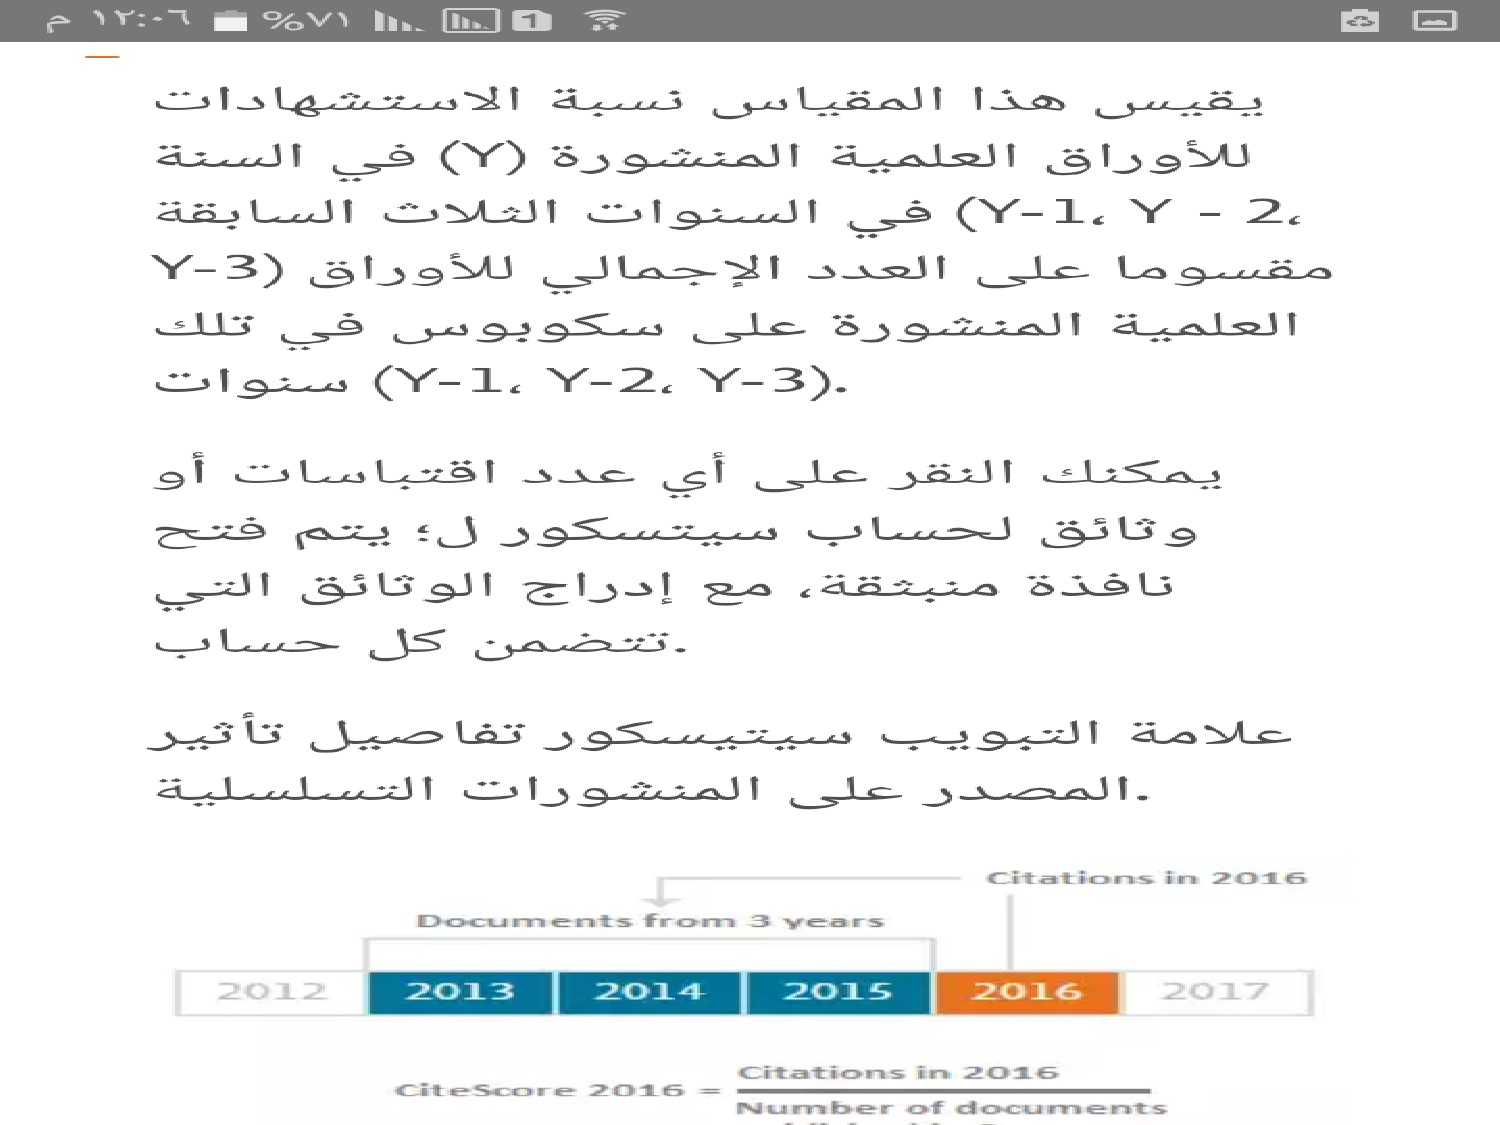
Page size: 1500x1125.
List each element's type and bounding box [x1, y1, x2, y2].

list [0, 0, 1500, 1125]
